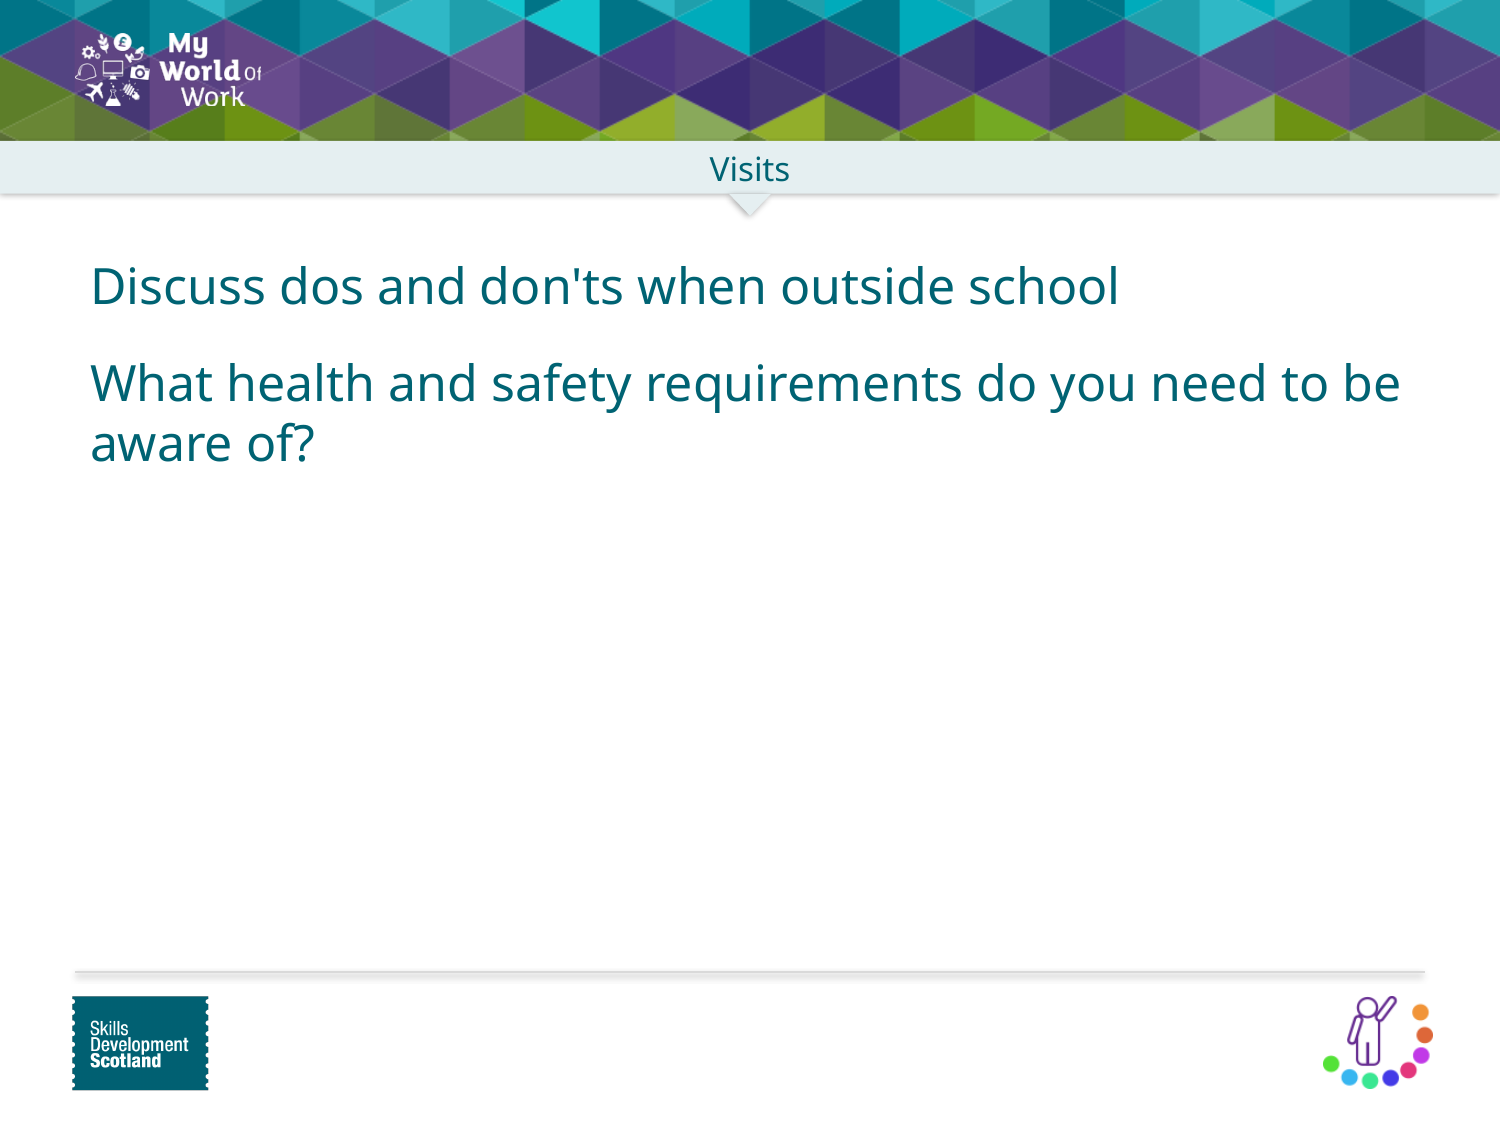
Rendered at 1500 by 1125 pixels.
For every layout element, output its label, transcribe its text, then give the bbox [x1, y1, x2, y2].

picture [0, 933, 288, 1125]
picture [0, 0, 1500, 140]
picture [1323, 996, 1433, 1089]
list Discuss dos and don'ts when outside school What health and safety requirements do you need to be aware of? [74, 246, 1426, 954]
